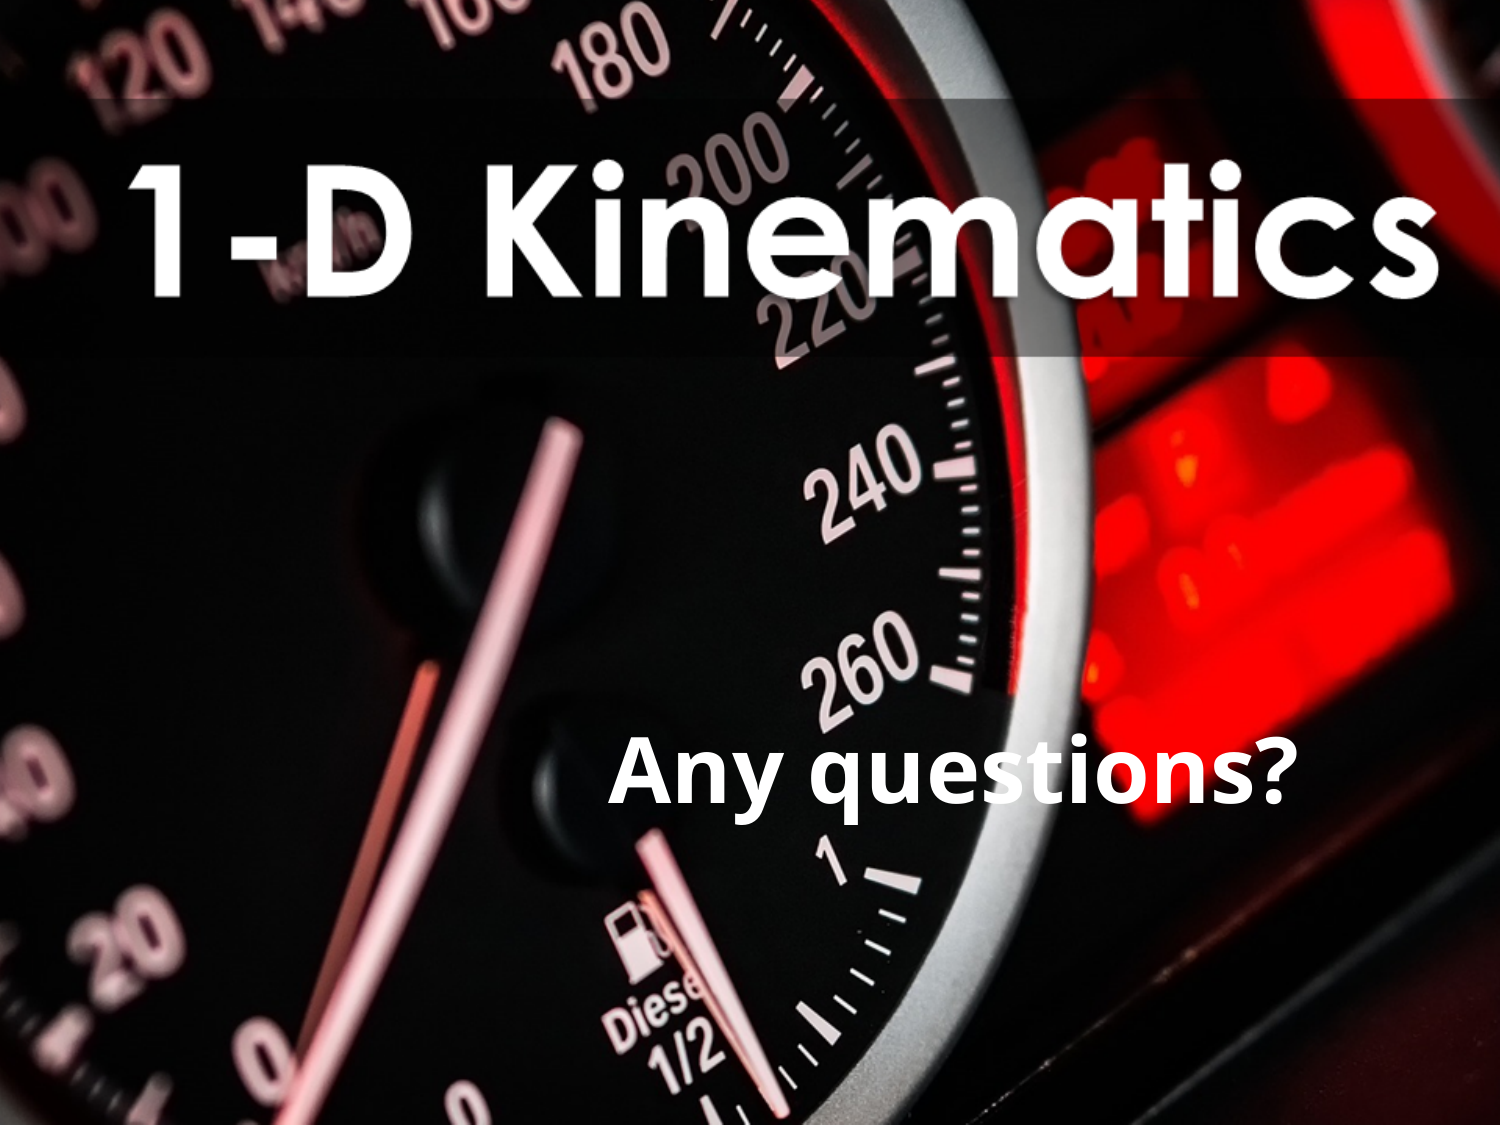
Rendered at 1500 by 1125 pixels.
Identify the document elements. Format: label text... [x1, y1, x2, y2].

picture [0, 0, 1500, 1125]
text_box Any questions? [593, 703, 1315, 829]
